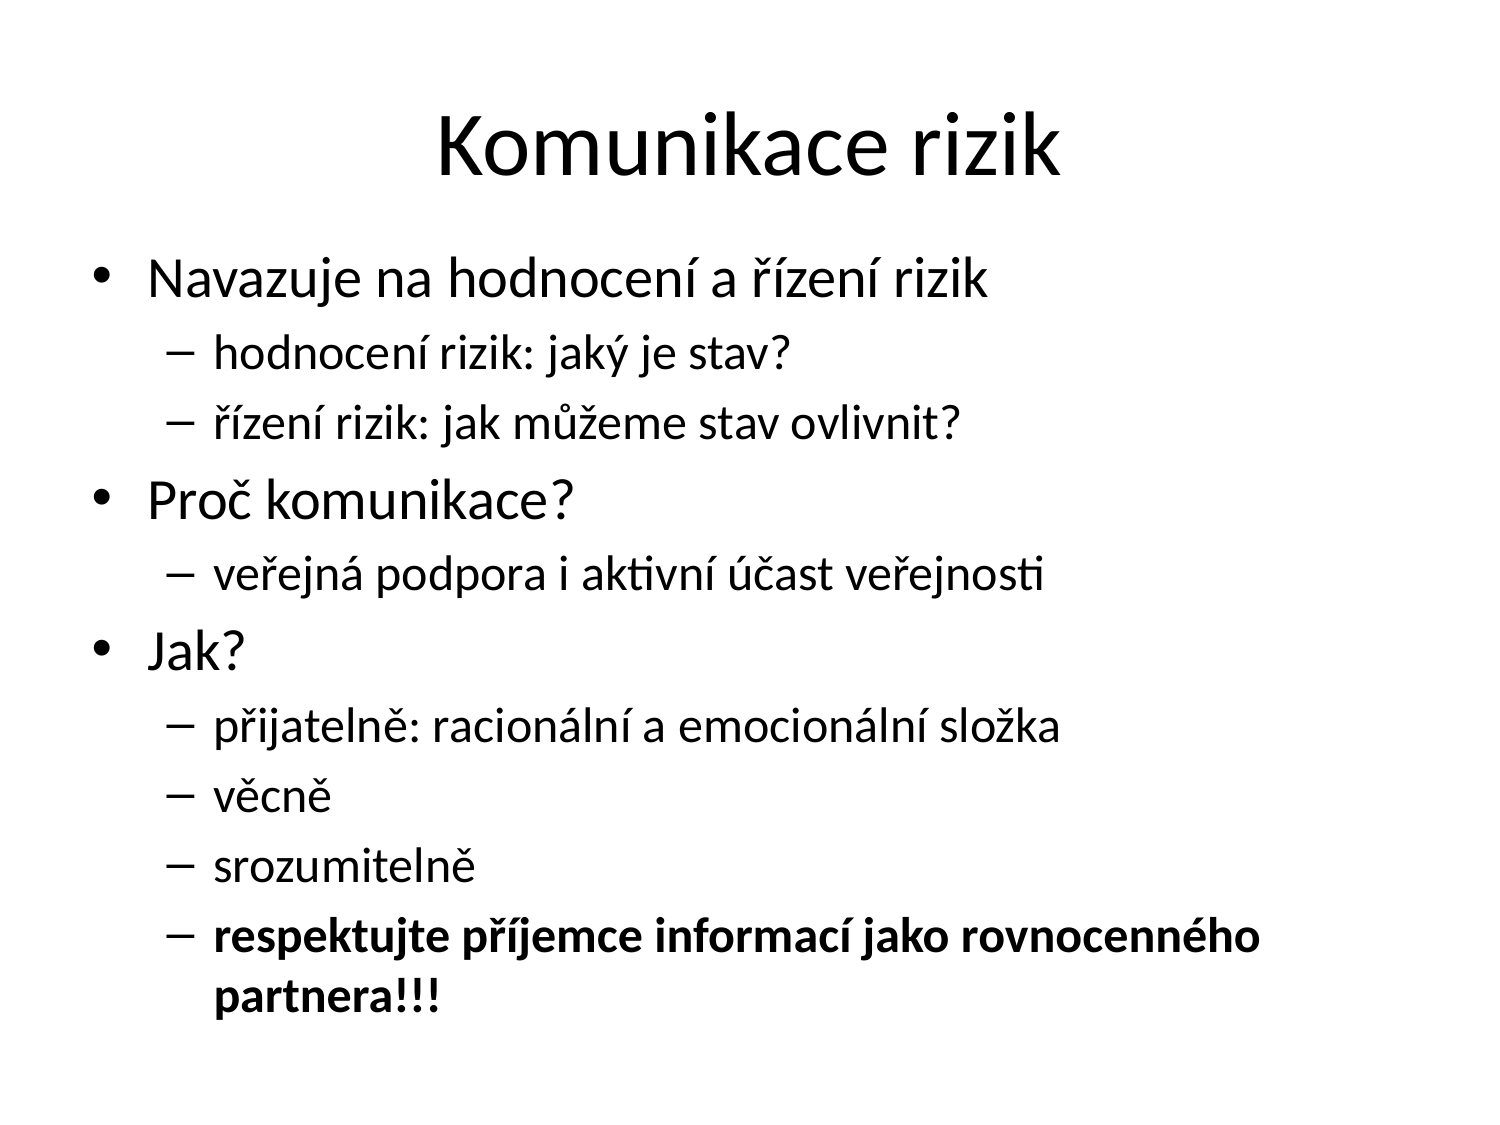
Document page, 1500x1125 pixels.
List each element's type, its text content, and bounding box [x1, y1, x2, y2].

title Komunikace rizik [75, 45, 1425, 233]
list Navazuje na hodnocení a řízení rizik hodnocení rizik: jaký je stav? řízení rizik: jak můžeme stav ovlivnit? Proč komunikace? veřejná podpora i aktivní účast veřejnosti Jak? přijatelně: racionální a emocionální složka věcně srozumitelně respektujte příjemce informací jako rovnocenného partnera!!! [76, 231, 1427, 1059]
